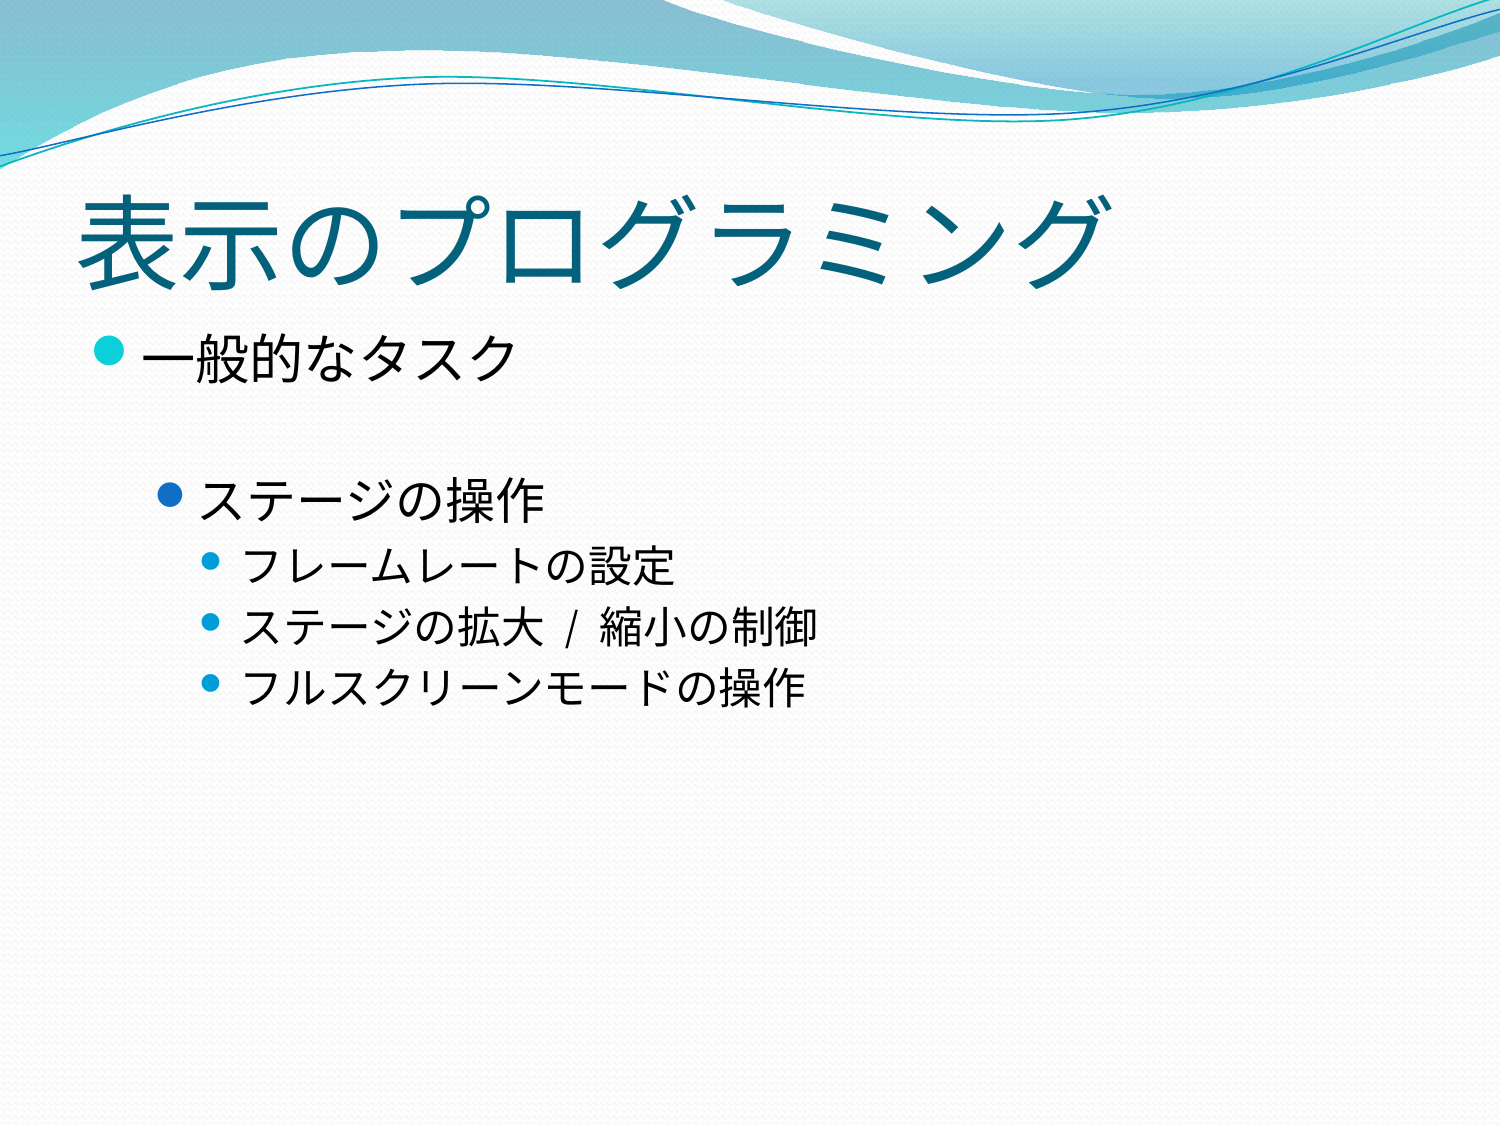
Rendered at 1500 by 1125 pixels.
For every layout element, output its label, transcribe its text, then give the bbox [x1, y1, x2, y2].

title 表示のプログラミング [75, 115, 1425, 303]
list 一般的なタスク ステージの操作 フレームレートの設定 ステージの拡大 / 縮小の制御 フルスクリーンモードの操作 [75, 317, 1425, 1038]
